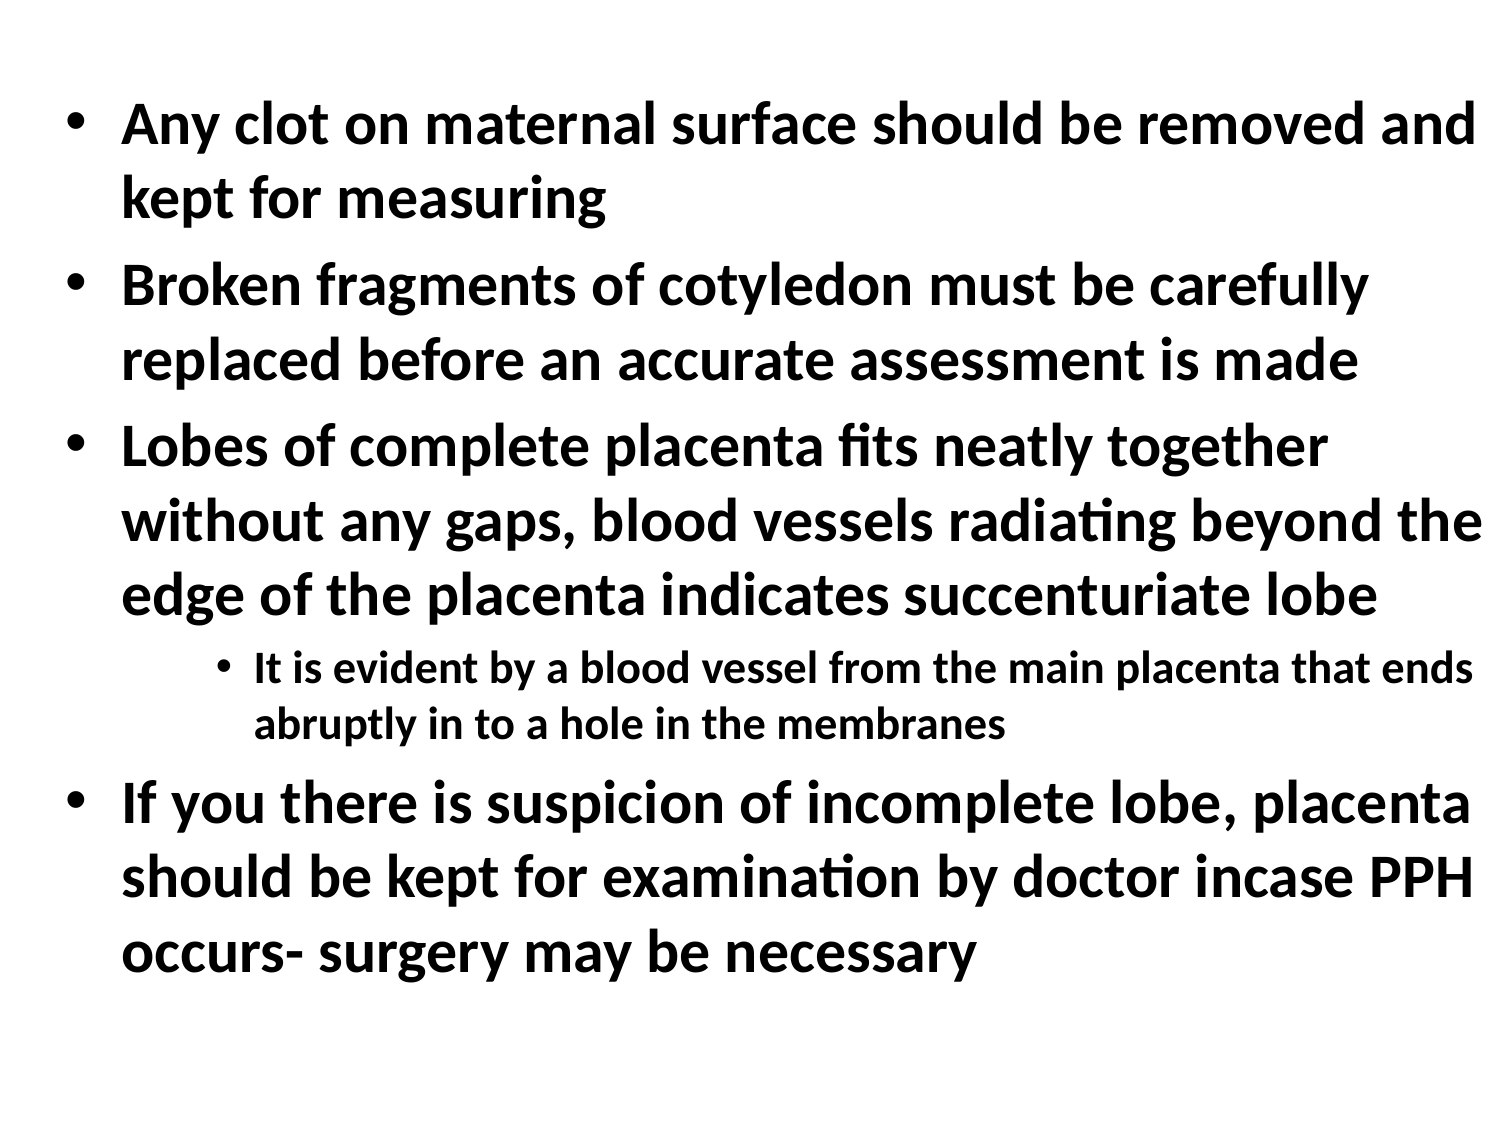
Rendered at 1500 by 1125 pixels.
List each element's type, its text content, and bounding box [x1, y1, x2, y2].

list Any clot on maternal surface should be removed and kept for measuring Broken fragments of cotyledon must be carefully replaced before an accurate assessment is made Lobes of complete placenta fits neatly together without any gaps, blood vessels radiating beyond the edge of the placenta indicates succenturiate lobe It is evident by a blood vessel from the main placenta that ends abruptly in to a hole in the membranes If you there is suspicion of incomplete lobe, placenta should be kept for examination by doctor incase PPH occurs- surgery may be necessary [50, 75, 1500, 1075]
